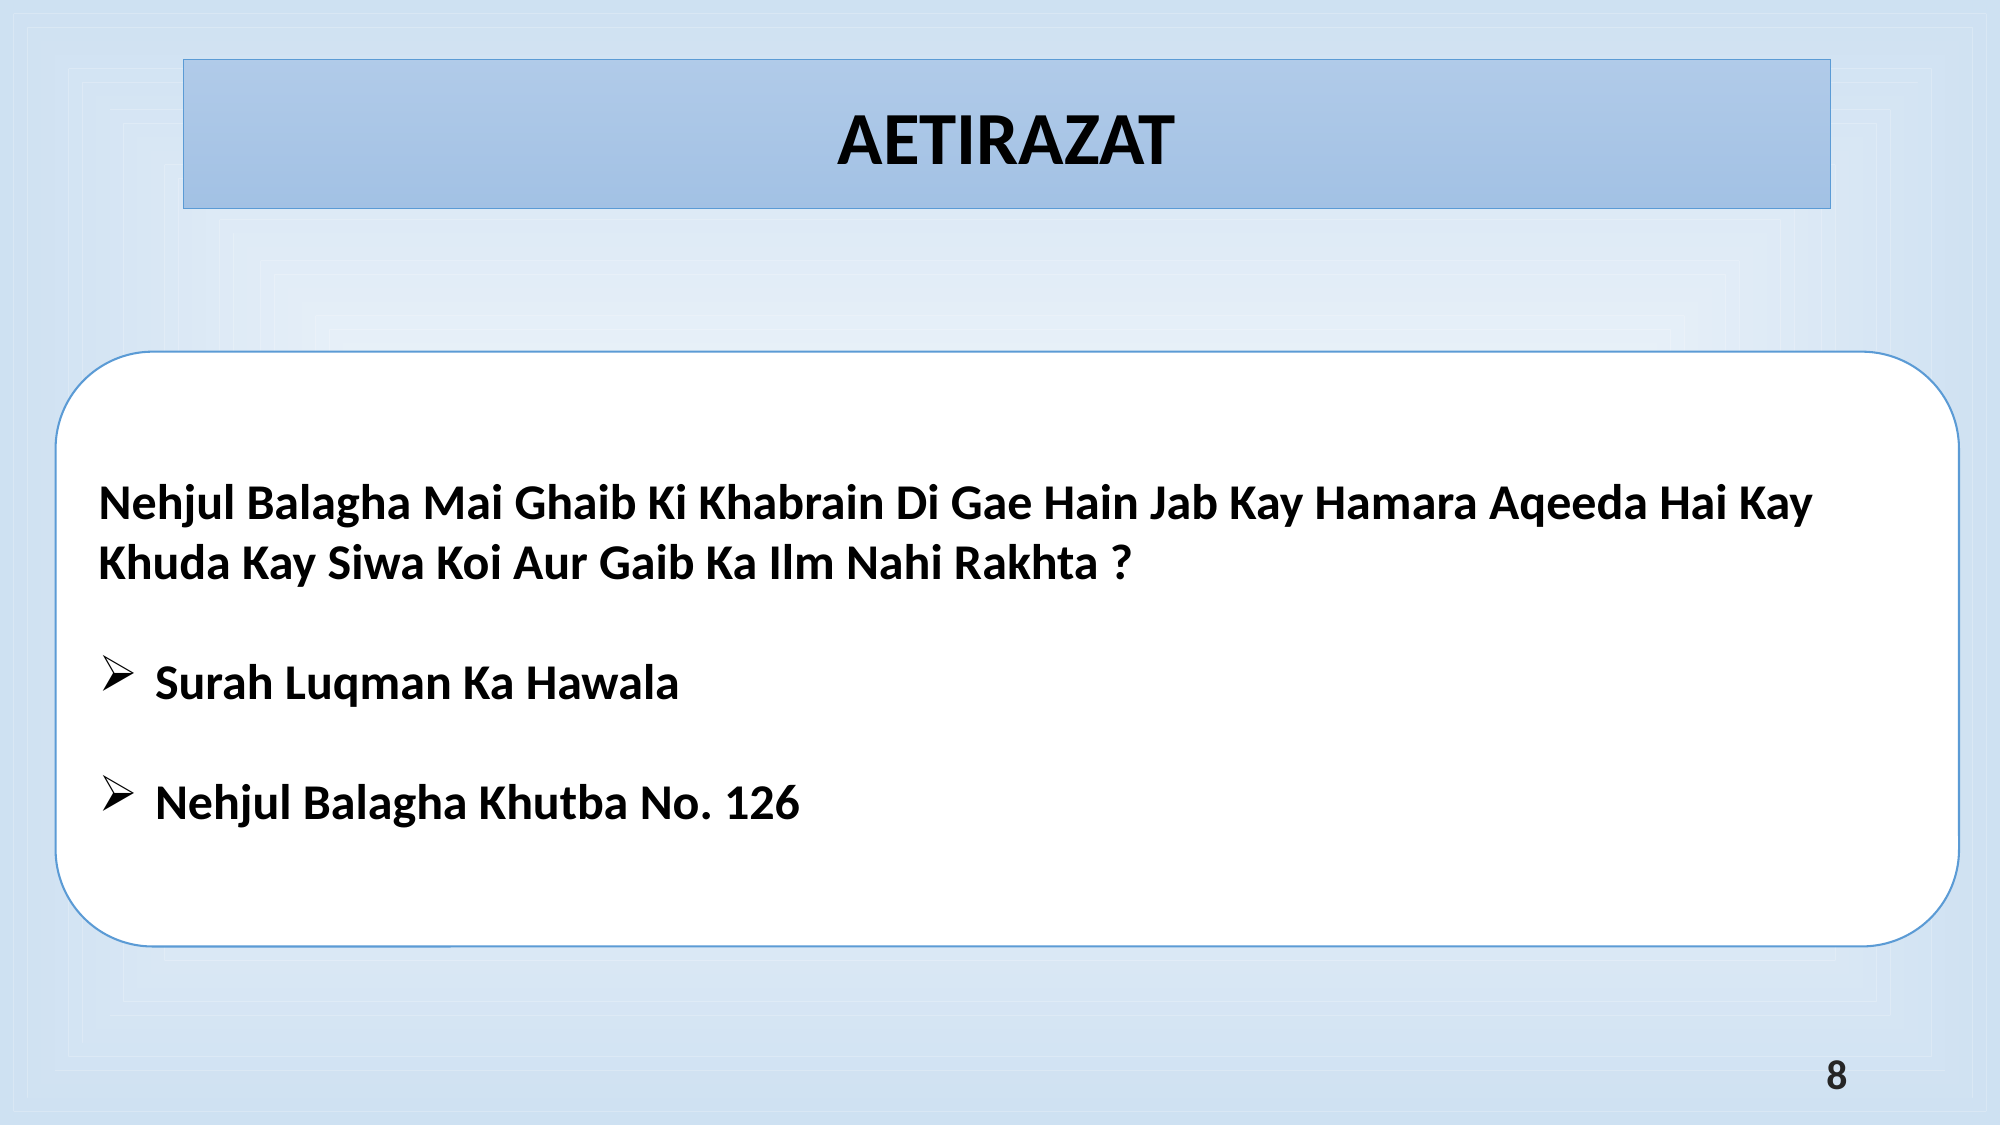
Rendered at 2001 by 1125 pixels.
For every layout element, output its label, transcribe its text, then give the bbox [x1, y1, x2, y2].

text_box Nehjul Balagha Mai Ghaib Ki Khabrain Di Gae Hain Jab Kay Hamara Aqeeda Hai Kay Khuda Kay Siwa Koi Aur Gaib Ka Ilm Nahi Rakhta ? Surah Luqman Ka Hawala Nehjul Balagha Khutba No. 126 [54, 350, 1961, 948]
slide_number 8 [1412, 1042, 1863, 1103]
text_box AETIRAZAT [183, 59, 1831, 209]
